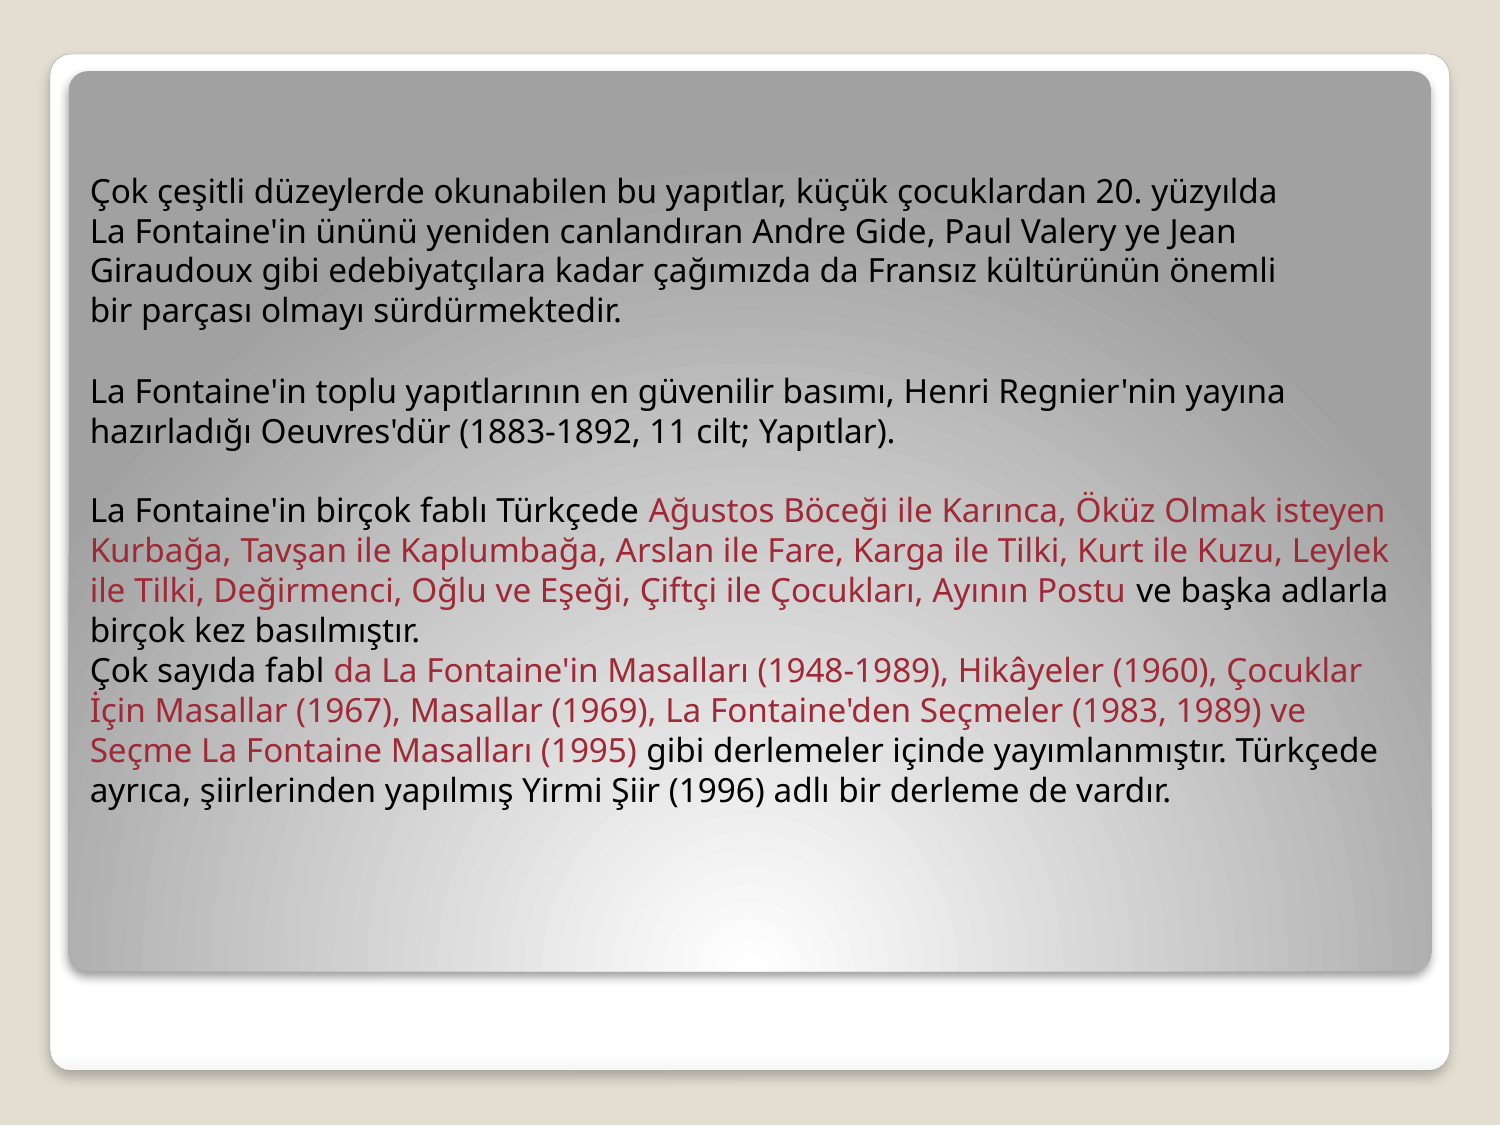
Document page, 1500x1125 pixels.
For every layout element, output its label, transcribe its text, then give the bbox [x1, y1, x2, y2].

text_box Çok çeşitli düzeylerde okunabilen bu yapıtlar, küçük çocuklardan 20. yüzyılda La Fontaine'in ününü yeniden canlandıran Andre Gide, Paul Valery ye Jean Giraudoux gibi edebiyatçılara kadar çağımızda da Fransız kültürünün önemli bir parçası olmayı sürdürmektedir. [75, 162, 1300, 337]
text_box La Fontaine'in toplu yapıtlarının en güvenilir basımı, Henri Regnier'nin yayına hazırladığı Oeuvres'dür (1883-1892, 11 cilt; Yapıtlar). La Fontaine'in birçok fablı Türkçede Ağustos Böceği ile Karınca, Öküz Olmak isteyen Kurbağa, Tavşan ile Kaplumbağa, Arslan ile Fare, Karga ile Tilki, Kurt ile Kuzu, Leylek ile Tilki, Değirmenci, Oğlu ve Eşeği, Çiftçi ile Çocukları, Ayının Postu ve başka adlarla birçok kez basılmıştır. Çok sayıda fabl da La Fontaine'in Masalları (1948-1989), Hikâyeler (1960), Çocuklar İçin Masallar (1967), Masallar (1969), La Fontaine'den Seçmeler (1983, 1989) ve Seçme La Fontaine Masalları (1995) gibi derlemeler içinde yayımlanmıştır. Türkçede ayrıca, şiirlerinden yapılmış Yirmi Şiir (1996) adlı bir derleme de vardır. [74, 362, 1413, 857]
